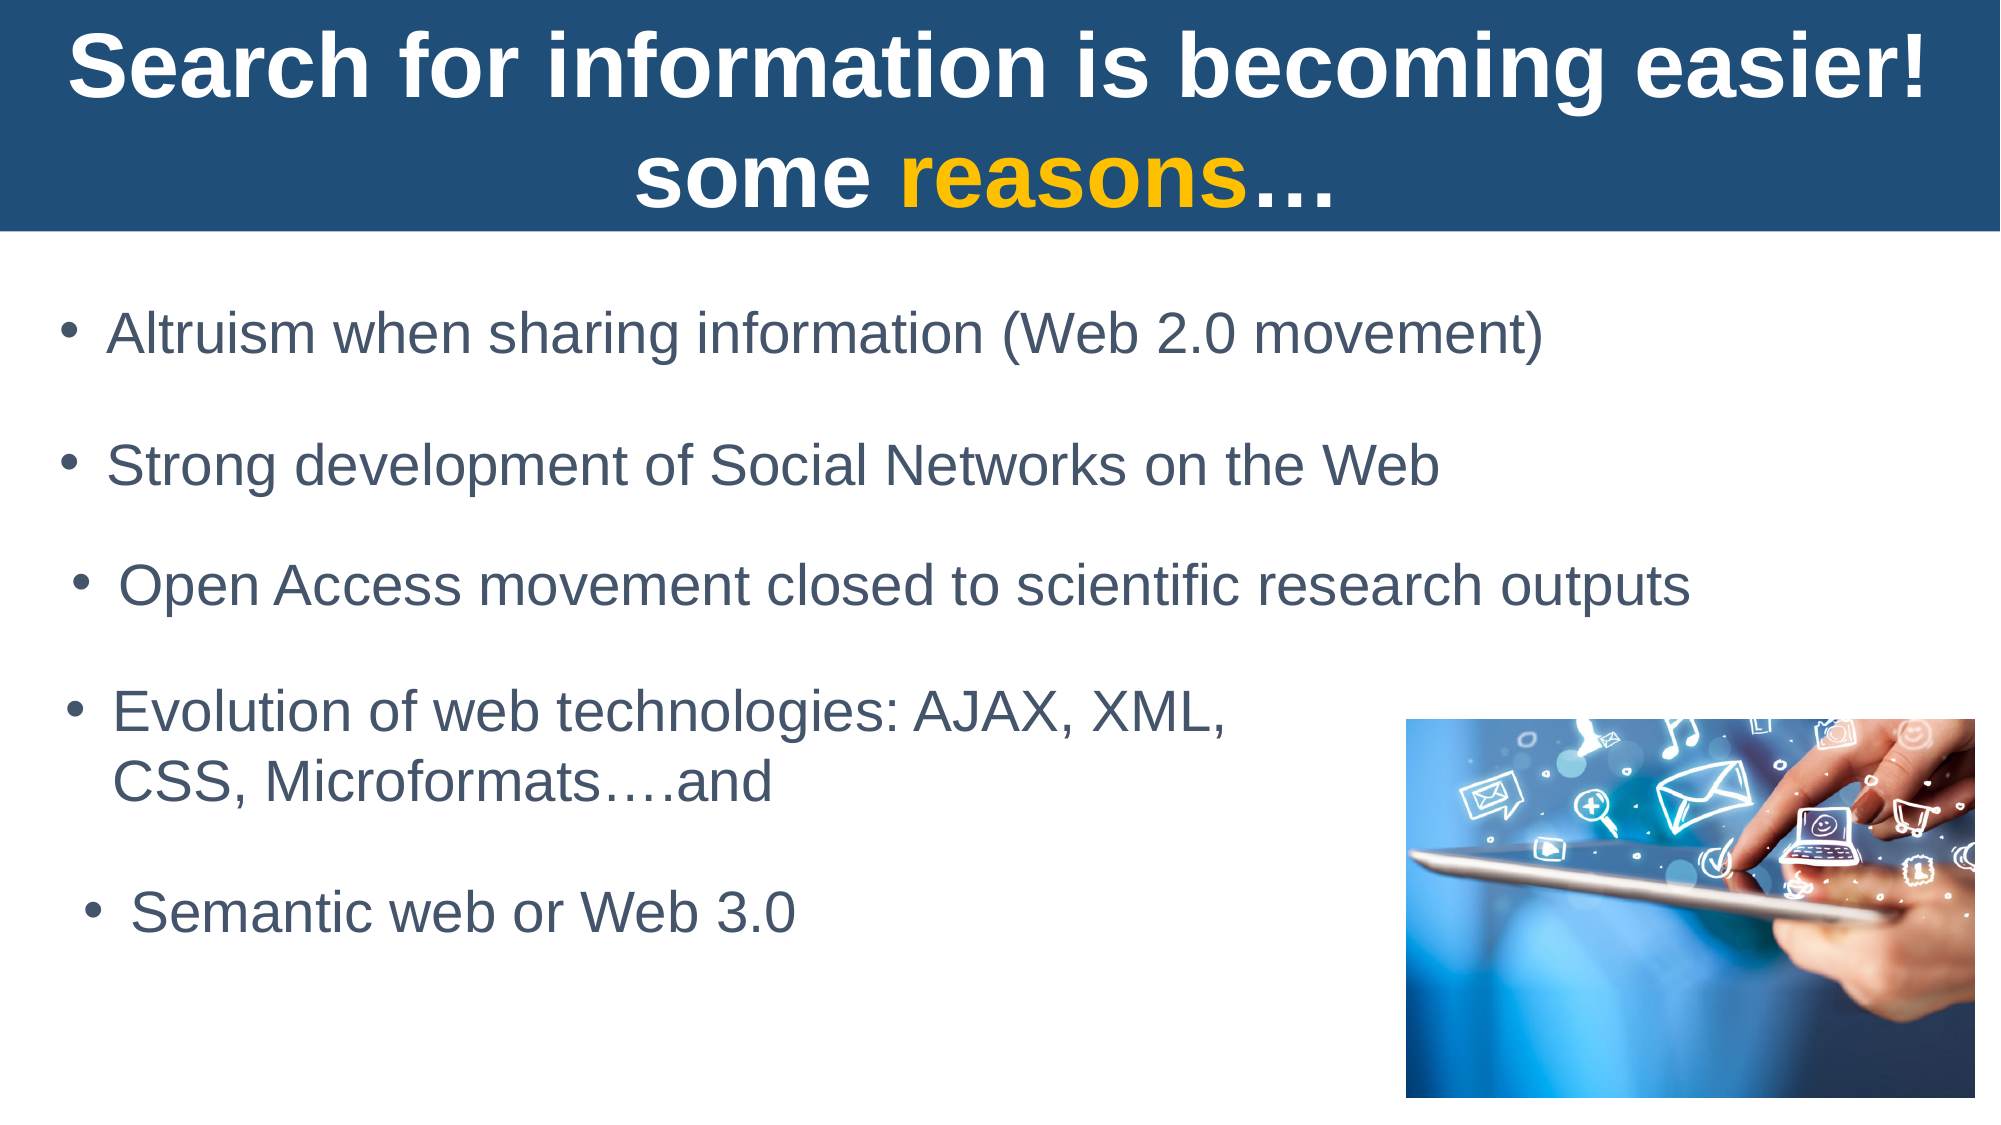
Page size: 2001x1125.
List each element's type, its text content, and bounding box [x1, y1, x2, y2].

text_box Semantic web or Web 3.0 [69, 866, 1251, 952]
text_box Search for information is becoming easier! some reasons… [0, 0, 2000, 232]
text_box Open Access movement closed to scientific research outputs [56, 539, 1749, 624]
picture [1406, 719, 1975, 1098]
text_box Strong development of Social Networks on the Web [45, 419, 1617, 504]
picture [1406, 947, 1516, 1098]
text_box Altruism when sharing information (Web 2.0 movement) [44, 287, 1770, 373]
text_box Evolution of web technologies: AJAX, XML, CSS, Microformats….and [50, 666, 1251, 821]
